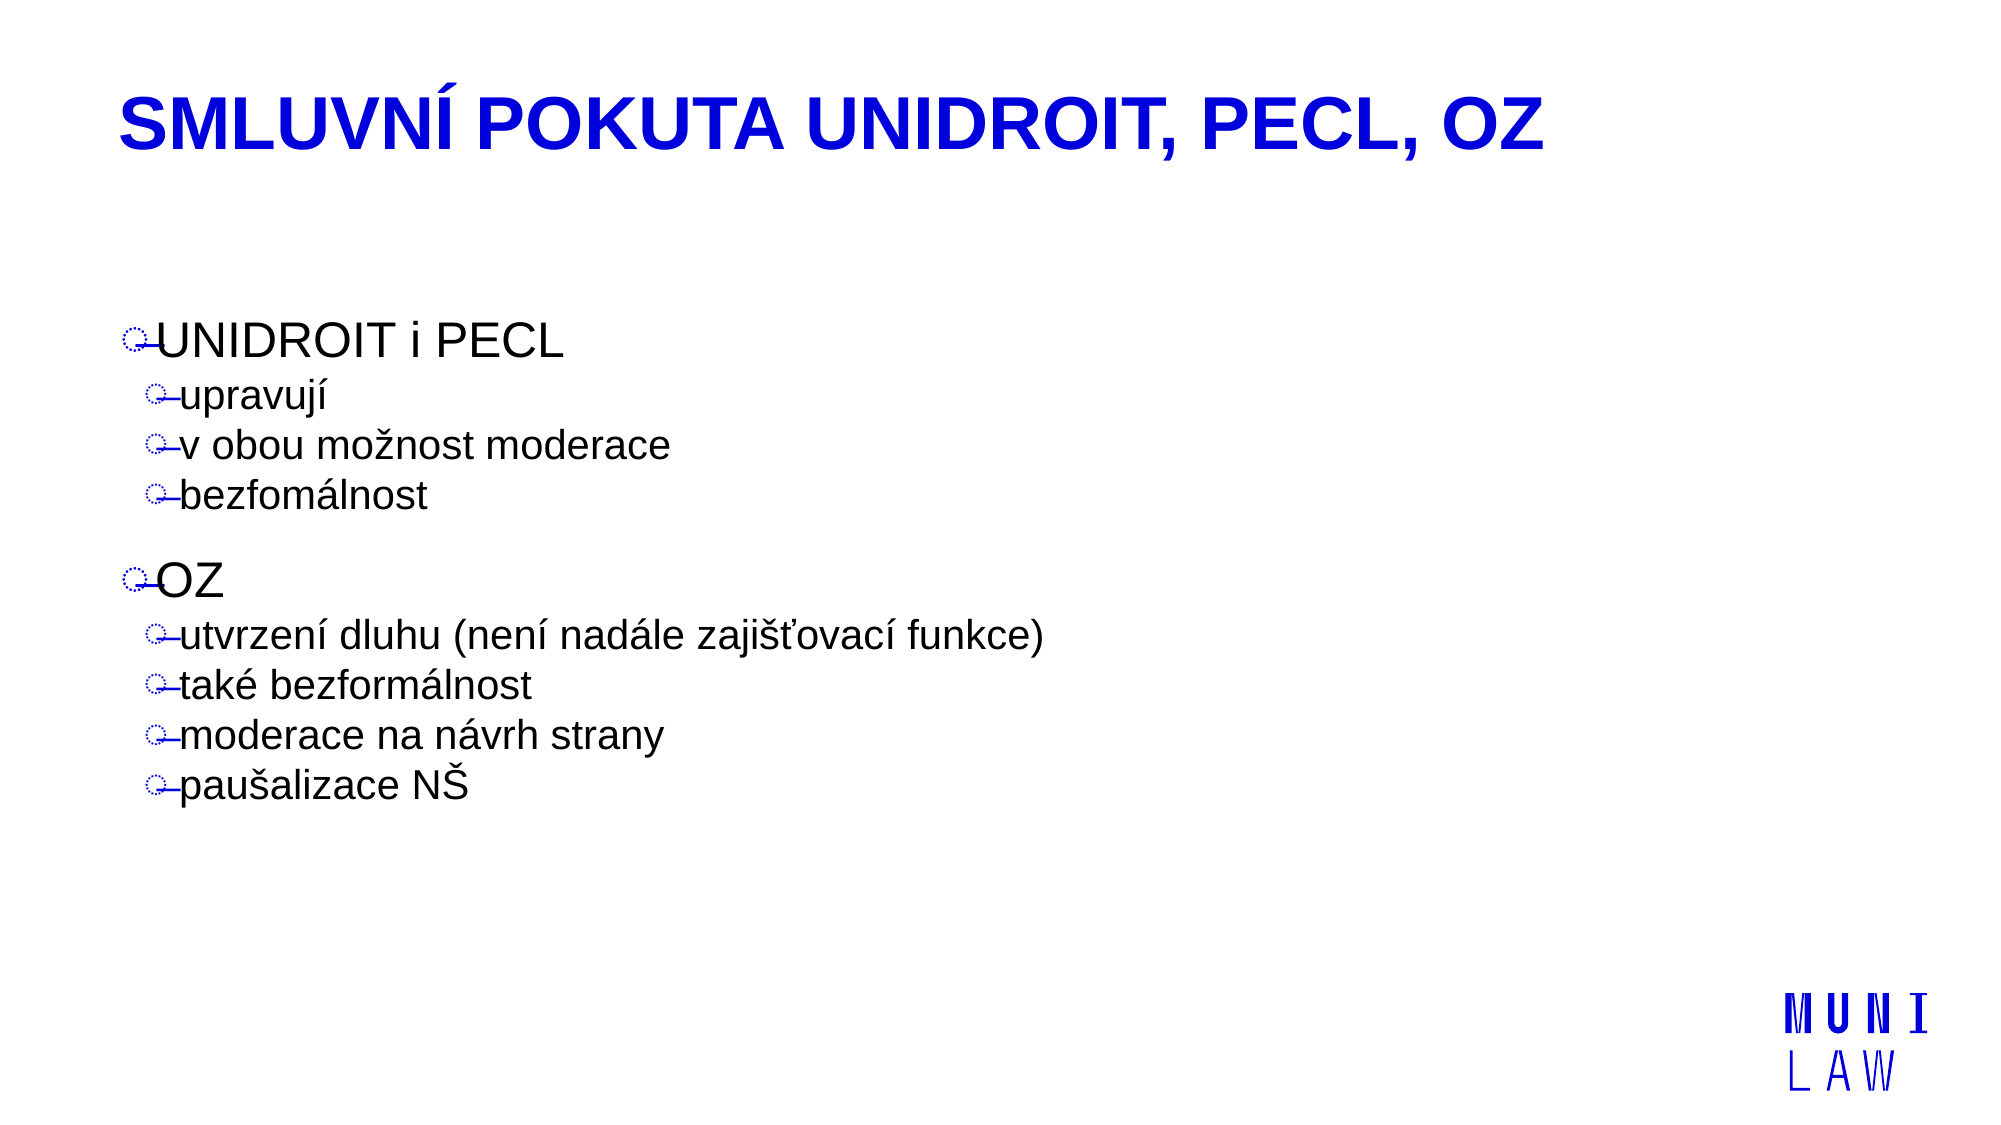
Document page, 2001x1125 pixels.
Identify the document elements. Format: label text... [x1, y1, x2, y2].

list UNIDROIT i PECL upravují v obou možnost moderace bezfomálnost OZ utvrzení dluhu (není nadále zajišťovací funkce) také bezformálnost moderace na návrh strany paušalizace NŠ [118, 277, 1883, 957]
title Smluvní pokuta UNIDROIT, PECL, OZ [118, 118, 1883, 193]
